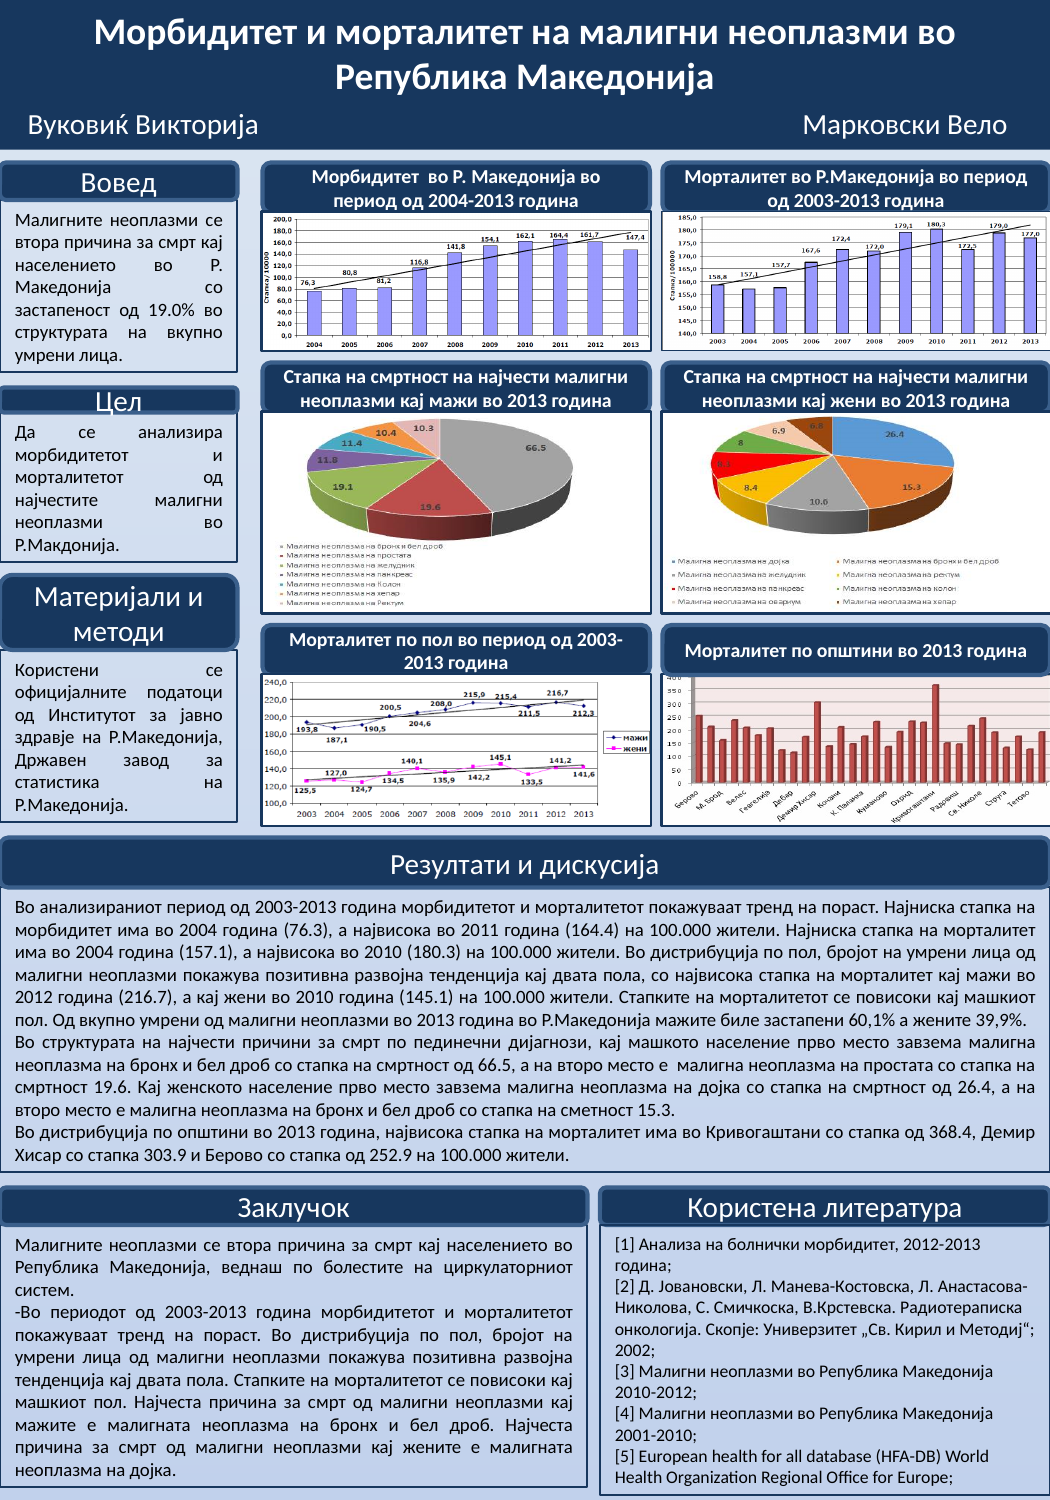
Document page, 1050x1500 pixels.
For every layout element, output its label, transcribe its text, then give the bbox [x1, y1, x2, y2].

picture [262, 212, 651, 351]
text_box Малигните неоплазми се втора причина за смрт кај населението во Р. Македонија со застапеност од 19.0% во структурата на вкупно умрени лица. [0, 200, 238, 373]
text_box Морталитет по пол во период од 2003-2013 година [260, 622, 653, 673]
text_box Стапка на смртност на најчести малигни неоплазми кај жени во 2013 година [660, 360, 1050, 410]
text_box Морбидитет и морталитет на малигни неоплазми во Република Македонија Вуковиќ Викторија Марковски Вело [0, 0, 1050, 150]
text_box Стапка на смртност на најчести малигни неоплазми кај мажи во 2013 година [260, 360, 653, 410]
text_box Користена литература [597, 1185, 1050, 1224]
text_box Морбидитет во Р. Македонија во период од 2004-2013 година [260, 160, 653, 210]
text_box [1] Анализа на болнички морбидитет, 2012-2013 година; [2] Д. Јовановски, Л. Манева-Костовска, Л. Анастасова-Николова, С. Смичкоска, В.Крстевска. Радиотераписка онкологија. Скопје: Универзитет „Св. Кирил и Методиј“; 2002; [3] Малигни неоплазми во Република Македонија 2010-2012; [4] Малигни неоплазми во Република Македонија 2001-2010; [5] European health for all database (HFA-DB) World Health Organization Regional Office for Europe; [599, 1224, 1050, 1495]
text_box Малигните неоплазми се втора причина за смрт кај населението во Република Македонија, веднаш по болестите на циркулаторниот систем. -Во периодот од 2003-2013 година морбидитетот и морталитетот покажуваат тренд на пораст. Во дистрибуција по пол, бројот на умрени лица од малигни неоплазми покажува позитивна развојна тенденција кај двата пола. Стапките на морталитетот се повисоки кај машкиот пол. Најчеста причина за смрт од малигни неоплазми кај мажите е малигната неоплазма на бронх и бел дроб. Најчеста причина за смрт од малигни неоплазми кај жените е малигната неоплазма на дојка. [0, 1225, 588, 1488]
text_box Вовед [0, 160, 240, 203]
picture [262, 674, 651, 826]
picture [662, 674, 1050, 826]
text_box Морталитет по општини во 2013 година [660, 622, 1050, 674]
text_box Во анализираниот период од 2003-2013 година морбидитетот и морталитетот покажуваат тренд на пораст. Најниска стапка на морбидитет има во 2004 година (76.3), а највисока во 2011 година (164.4) на 100.000 жители. Најниска стапка на морталитет има во 2004 година (157.1), а највисока во 2010 (180.3) на 100.000 жители. Во дистрибуција по пол, бројот на умрени лица од малигни неоплазми покажува позитивна развојна тенденција кај двата пола, со највисока стапка на морталитет кај мажи во 2012 година (216.7), а кај жени во 2010 година (145.1) на 100.000 жители. Стапките на морталитетот се повисоки кај машкиот пол. Од вкупно умрени од малигни неоплазми во 2013 година во Р.Македонија мажите биле застапени 60,1% а жените 39,9%. Во структурата на најчести причини за смрт по пединечни дијагнози, кај машкото население прво место завзема малигна неоплазма на бронх и бел дроб со стапка на смртност од 66.5, а на второ место е малигна неоплазма на простата со стапка на смртност 19.6. Кај женското население прво место завзема малигна неоплазма на дојка со стапка на смртност од 26.4, а на второ место е малигна неоплазма на бронх и бел дроб со стапка на сметност 15.3. Во дистрибуција по општини во 2013 година, највисока стапка на морталитет има во Кривогаштани со стапка од 368.4, Демир Хисар со стапка 303.9 и Берово со стапка од 252.9 на 100.000 жители. [0, 887, 1050, 1173]
text_box Морталитет во Р.Македонија во период од 2003-2013 година [660, 160, 1050, 211]
text_box Резултати и дискусија [0, 835, 1050, 890]
picture [262, 412, 651, 613]
text_box Користени се официјалните податоци од Институтот за јавно здравје на Р.Македонија, Државен завод за статистика на Р.Македонија. [0, 650, 238, 823]
text_box Цел [0, 385, 240, 415]
text_box Заклучок [0, 1185, 590, 1228]
picture [662, 412, 1050, 613]
text_box Материјали и методи [0, 572, 240, 653]
picture [662, 212, 1050, 351]
text_box Да се анализира морбидитетот и морталитетот од најчестите малигни неоплазми во Р.Макдонија. [0, 414, 238, 563]
